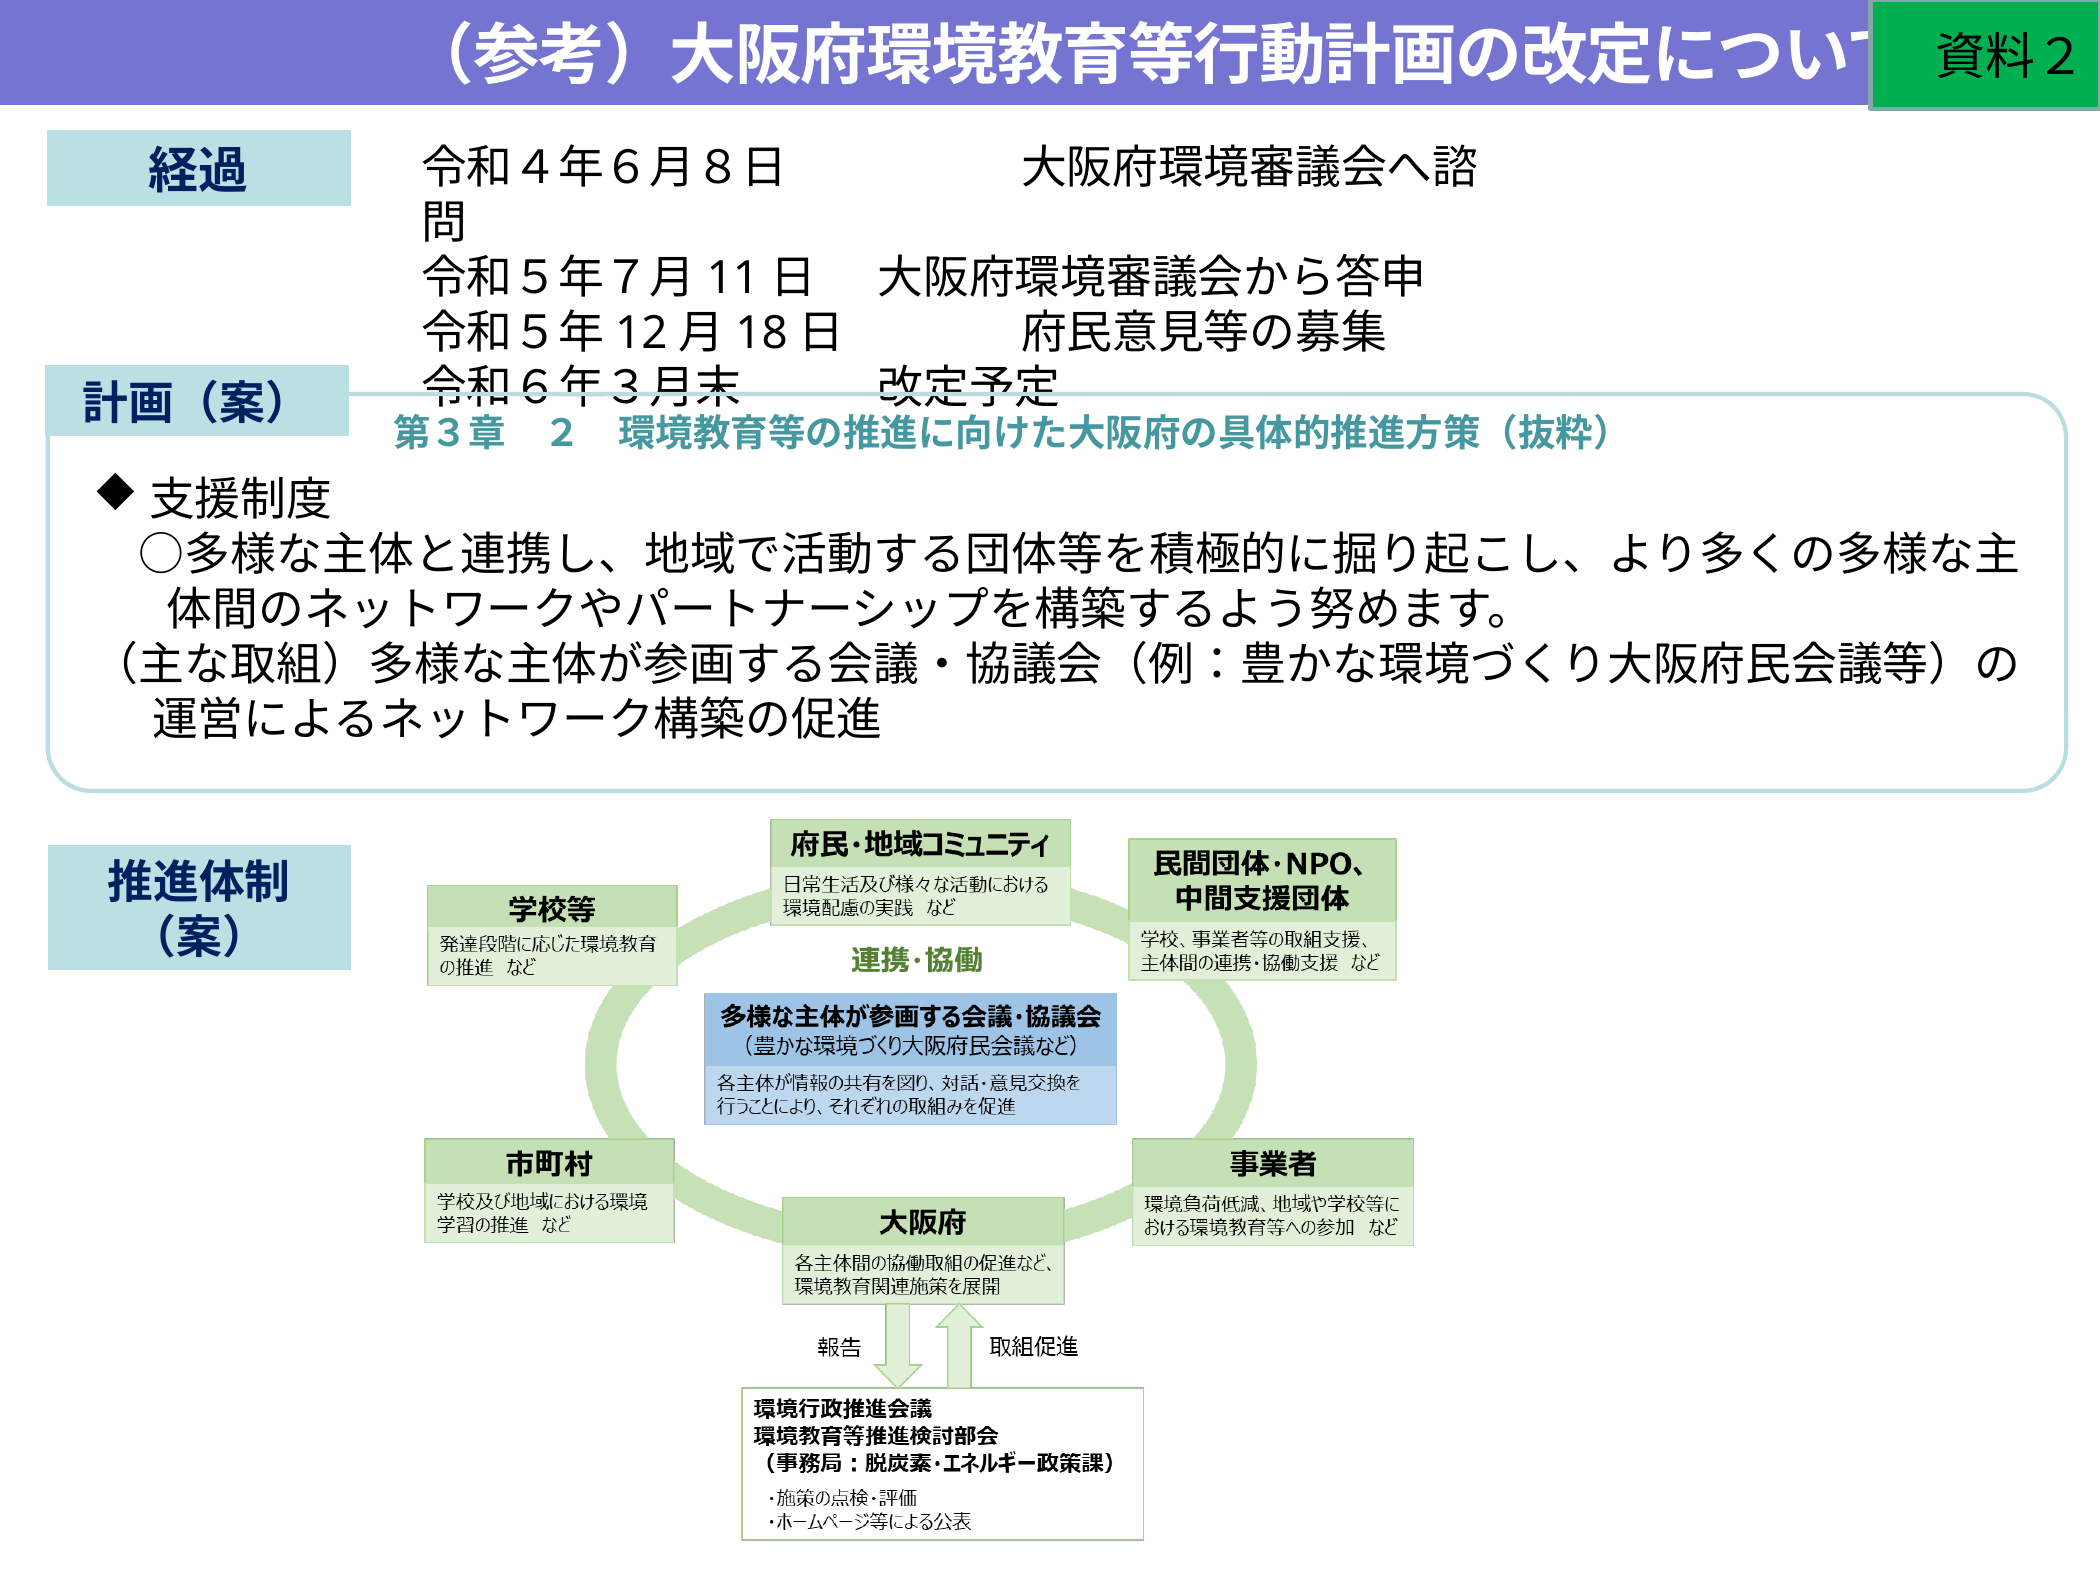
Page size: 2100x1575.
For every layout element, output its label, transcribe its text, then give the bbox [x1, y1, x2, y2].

text_box 資料２ [1868, 0, 2100, 111]
text_box （参考）大阪府環境教育等行動計画の改定について [0, 0, 1868, 105]
picture [424, 815, 1414, 1544]
text_box 推進体制（案） [48, 845, 351, 970]
text_box [45, 391, 2069, 794]
text_box 令和４年６月８日 大阪府環境審議会へ諮問 令和５年７月11日 大阪府環境審議会から答申 令和５年12月18日 府民意見等の募集 令和６年３月末 改定予定 [406, 130, 1503, 391]
text_box 経過 [47, 130, 351, 206]
text_box 計画（案） [45, 365, 349, 436]
